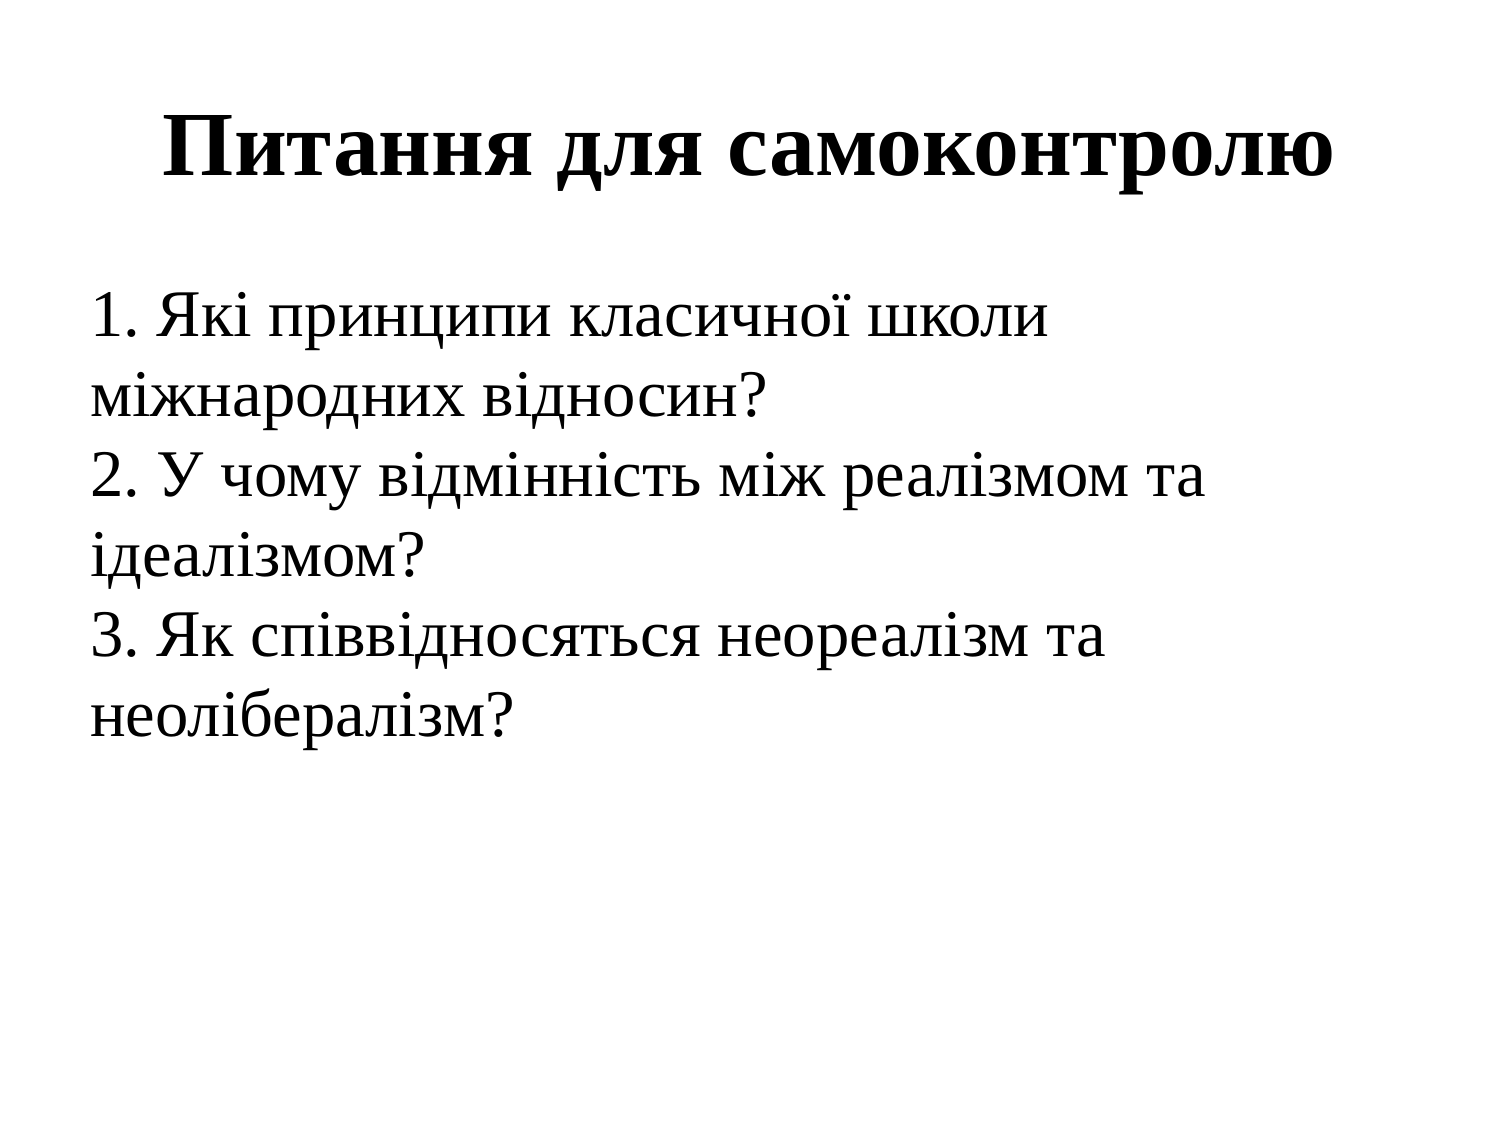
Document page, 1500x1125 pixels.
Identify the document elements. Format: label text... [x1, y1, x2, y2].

title Питання для самоконтролю [75, 45, 1425, 233]
list 1. Які принципи класичної школи міжнародних відносин? 2. У чому відмінність між реалізмом та ідеалізмом? 3. Як співвідносяться неореалізм та неолібералізм? [75, 262, 1425, 1005]
